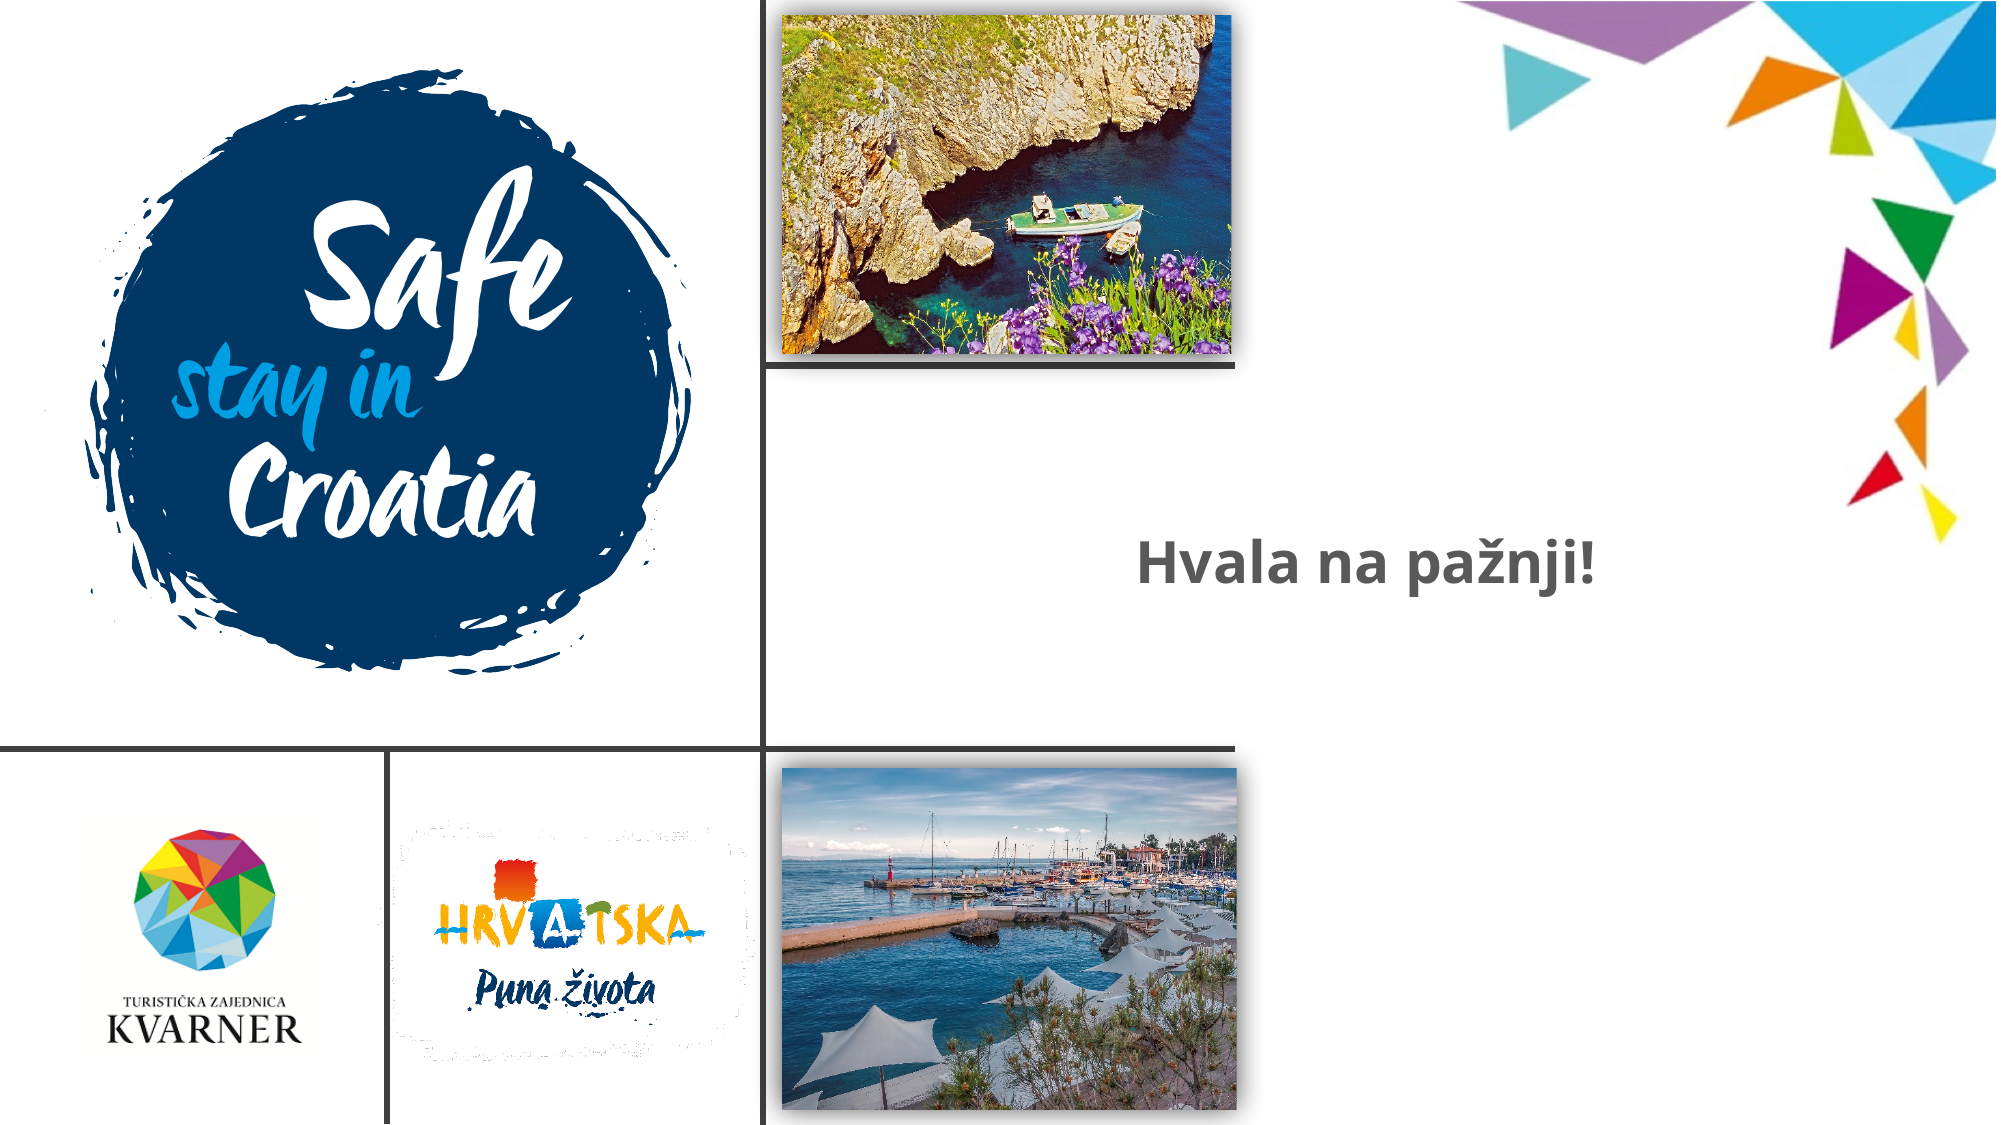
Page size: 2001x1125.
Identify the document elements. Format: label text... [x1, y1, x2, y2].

picture [3, 0, 772, 754]
picture [764, 767, 1237, 1110]
picture [781, 15, 1232, 354]
picture [350, 801, 763, 1077]
title Hvala na pažnji! [782, 377, 1950, 731]
picture [82, 817, 322, 1055]
picture [1440, 0, 1996, 548]
